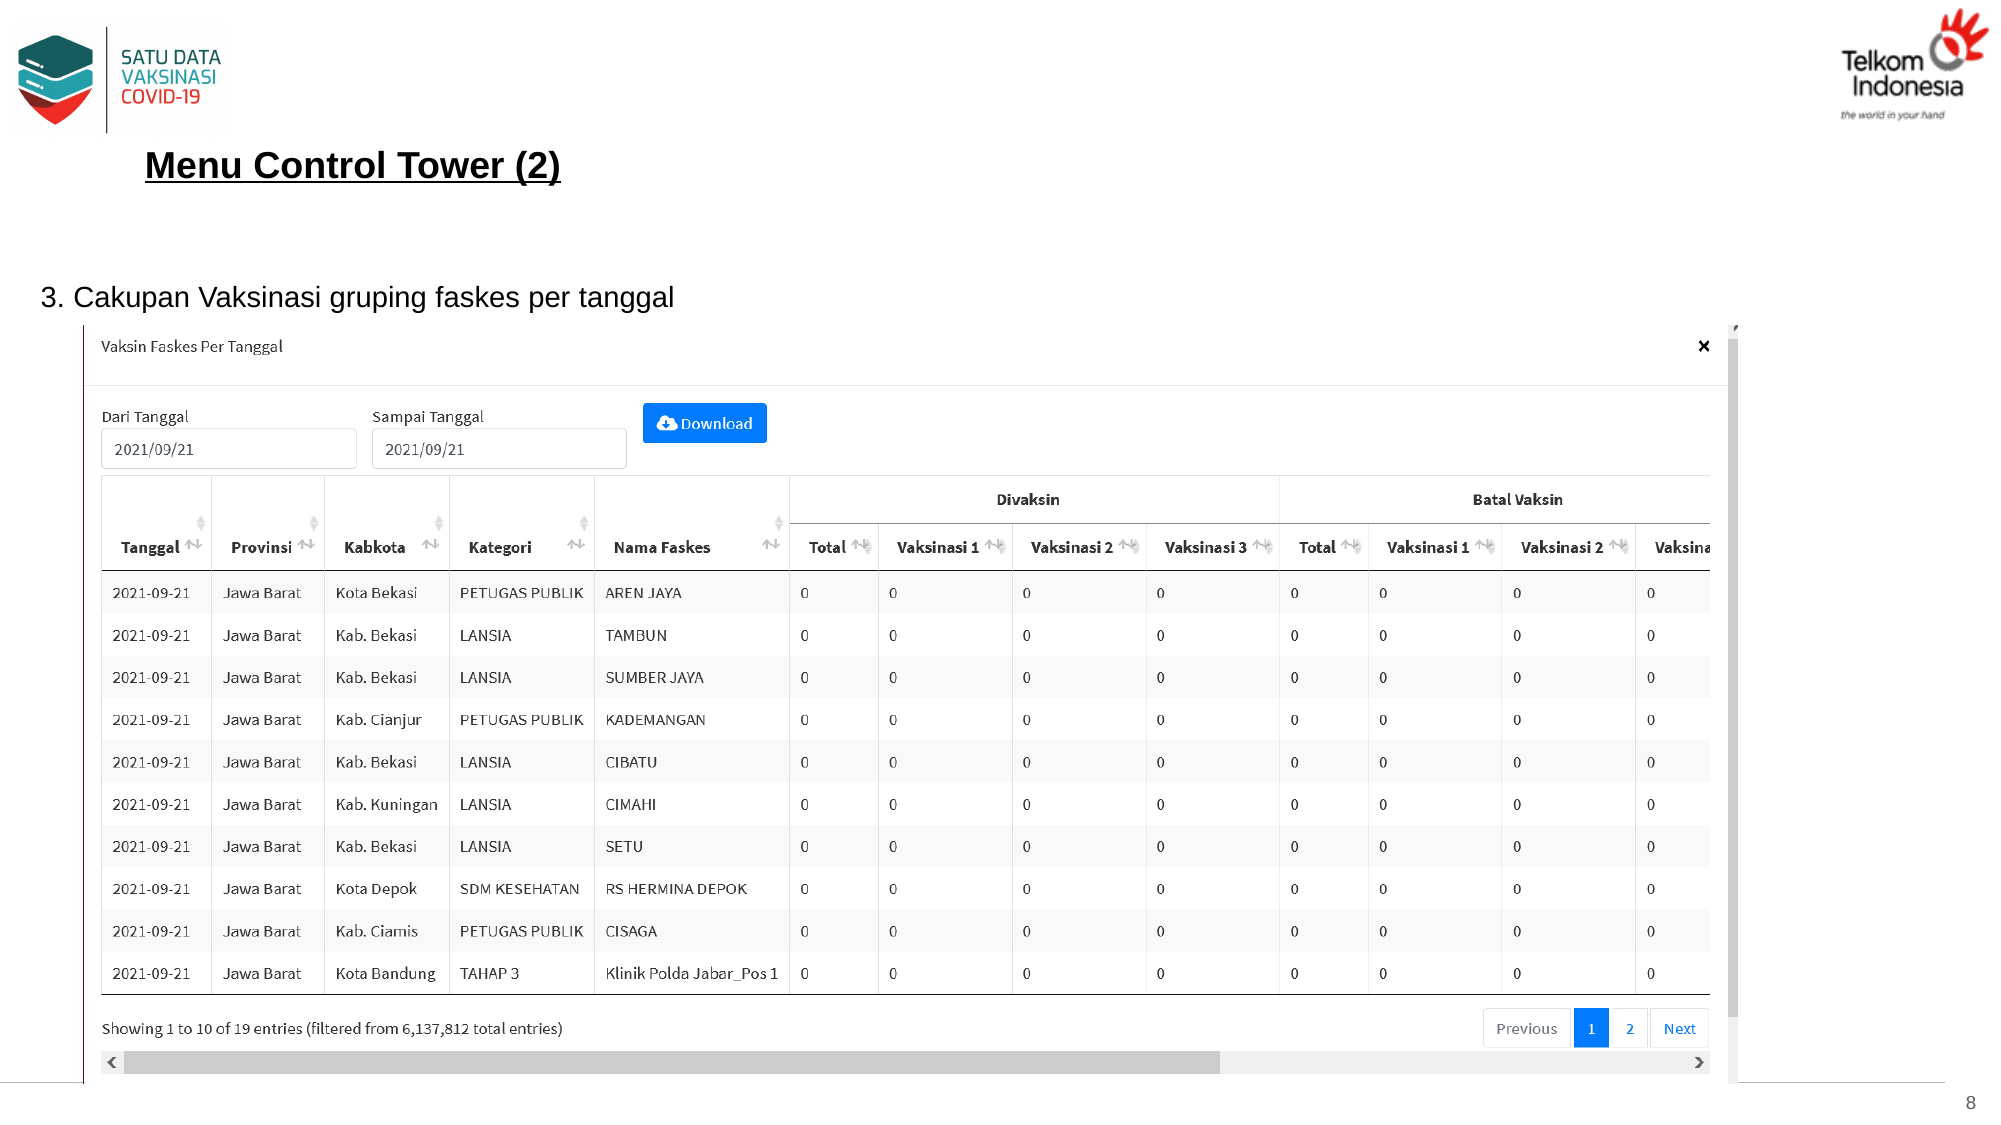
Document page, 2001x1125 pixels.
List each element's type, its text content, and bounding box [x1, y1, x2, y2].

picture [10, 19, 231, 141]
picture [1831, 0, 1998, 139]
text_box 3. Cakupan Vaksinasi gruping faskes per tanggal [34, 272, 682, 319]
picture [83, 325, 1738, 1084]
text_box Menu Control Tower (2) [118, 139, 588, 195]
